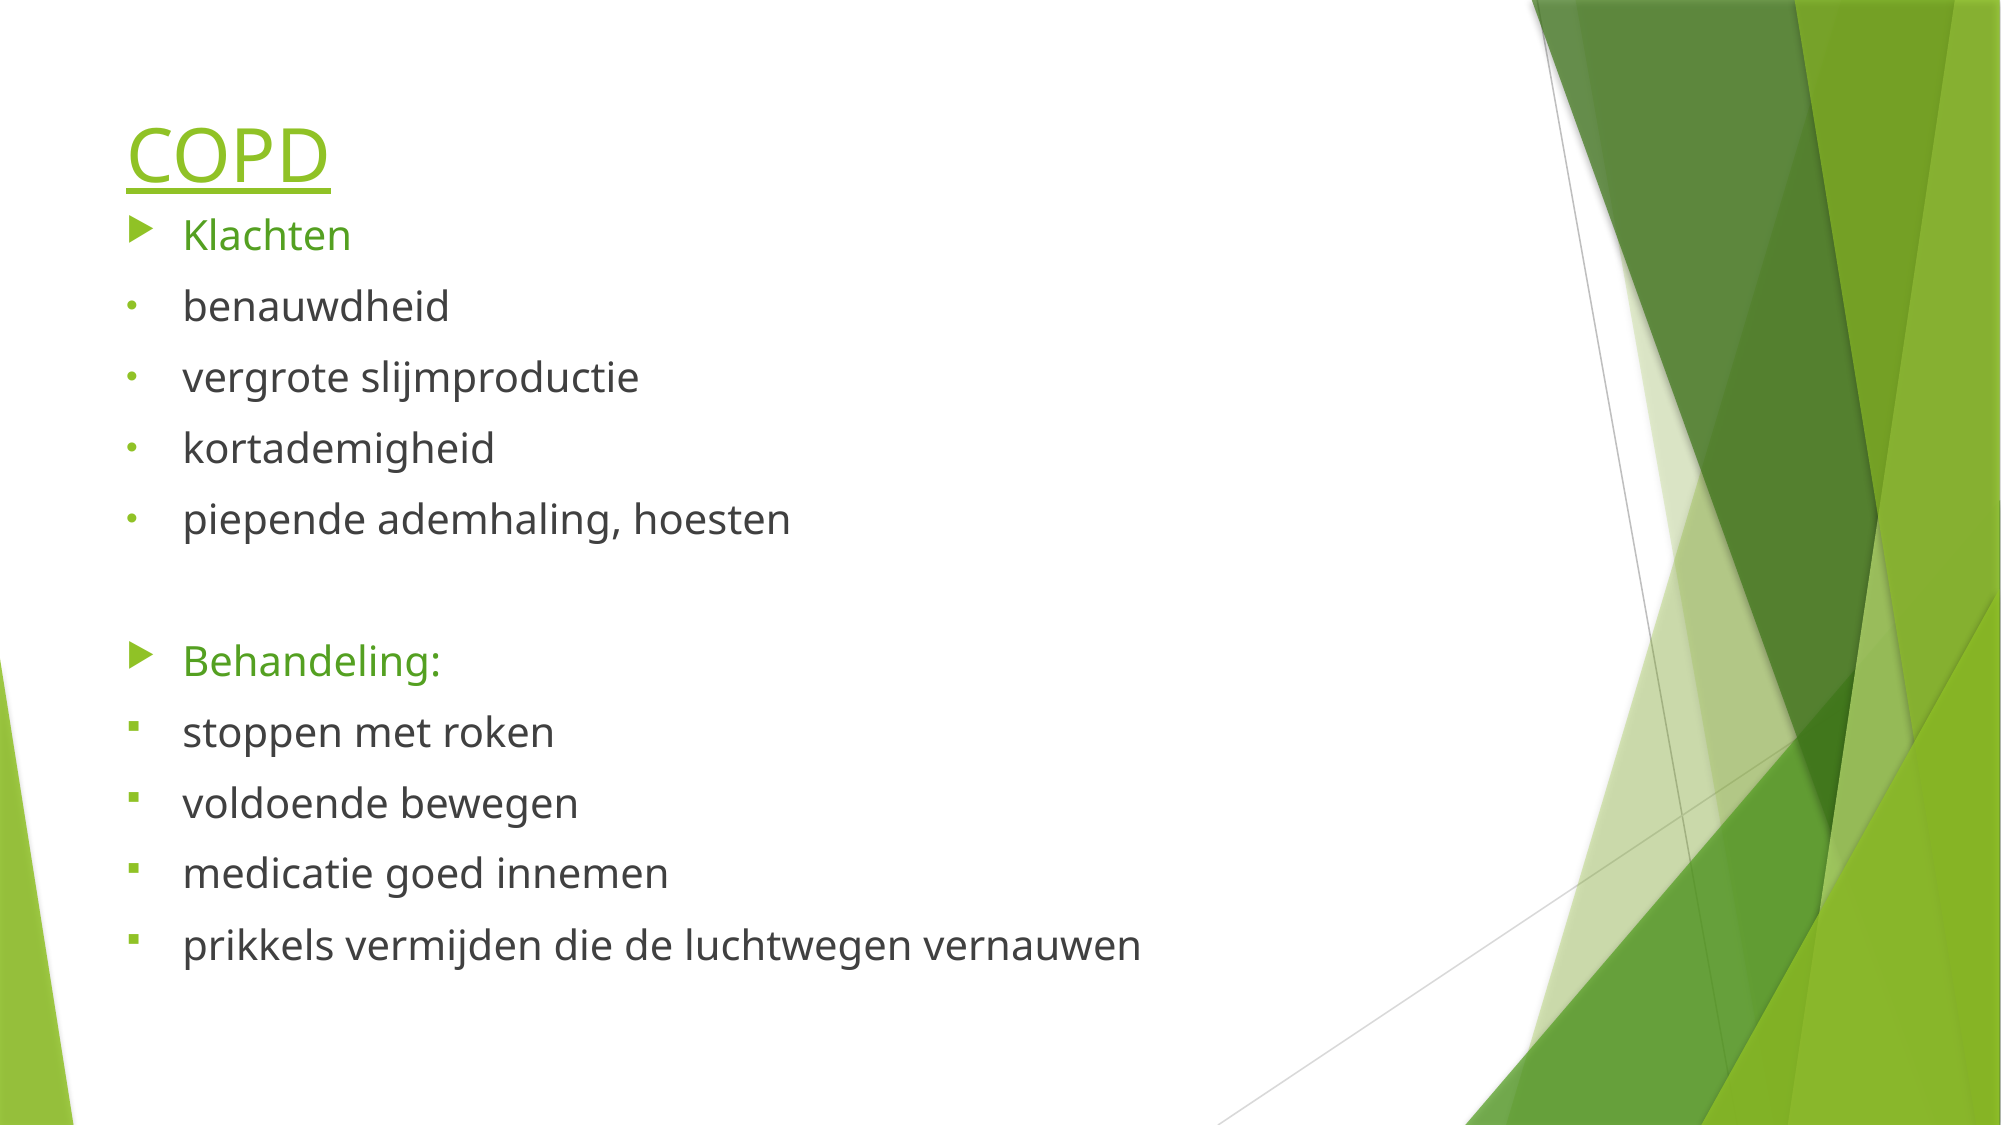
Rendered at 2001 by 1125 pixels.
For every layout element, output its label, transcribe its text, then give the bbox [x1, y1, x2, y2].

list Klachten benauwdheid vergrote slijmproductie kortademigheid piepende ademhaling, hoesten Behandeling: stoppen met roken voldoende bewegen medicatie goed innemen prikkels vermijden die de luchtwegen vernauwen [111, 201, 1522, 992]
title COPD [111, 99, 1522, 201]
